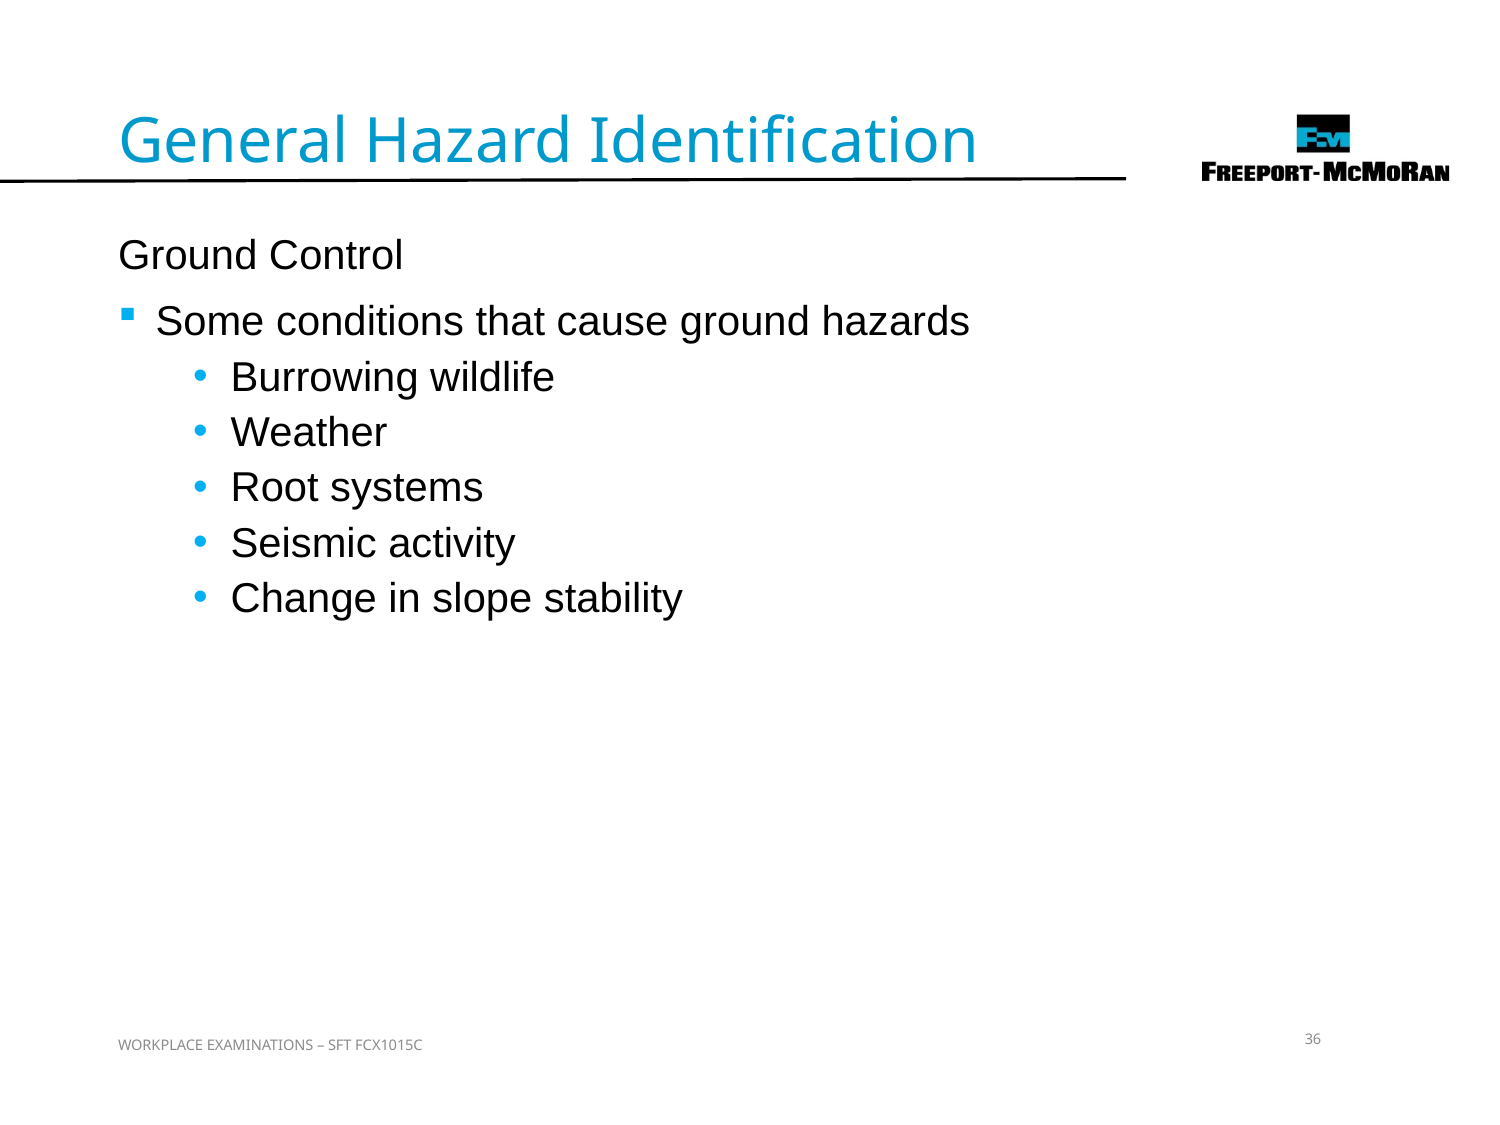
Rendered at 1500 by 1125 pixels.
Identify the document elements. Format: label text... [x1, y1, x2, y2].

slide_number 36 [1126, 1010, 1500, 1070]
picture [1202, 113, 1450, 181]
footer WORKPLACE EXAMINATIONS – SFT FCX1015C [103, 1015, 1004, 1076]
list Ground Control Some conditions that cause ground hazards Burrowing wildlife Weather Root systems Seismic activity Change in slope stability [103, 226, 1318, 995]
list General Hazard Identification [103, 100, 1156, 227]
